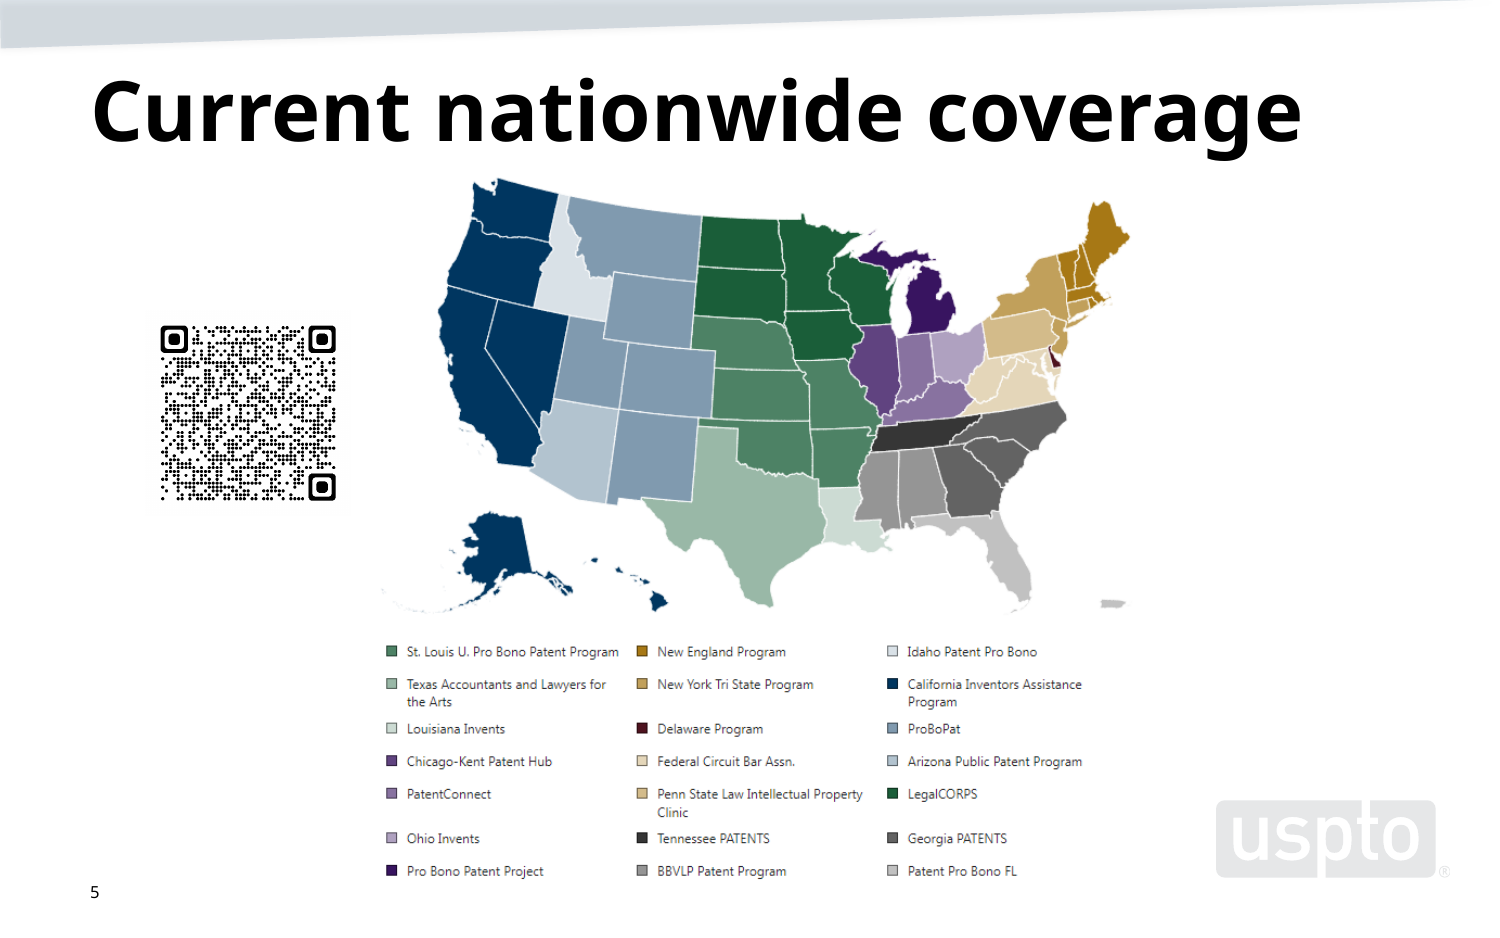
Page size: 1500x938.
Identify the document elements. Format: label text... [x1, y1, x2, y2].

slide_number 5 [75, 868, 413, 919]
picture [144, 171, 1169, 891]
title Current nationwide coverage [75, 50, 1425, 193]
